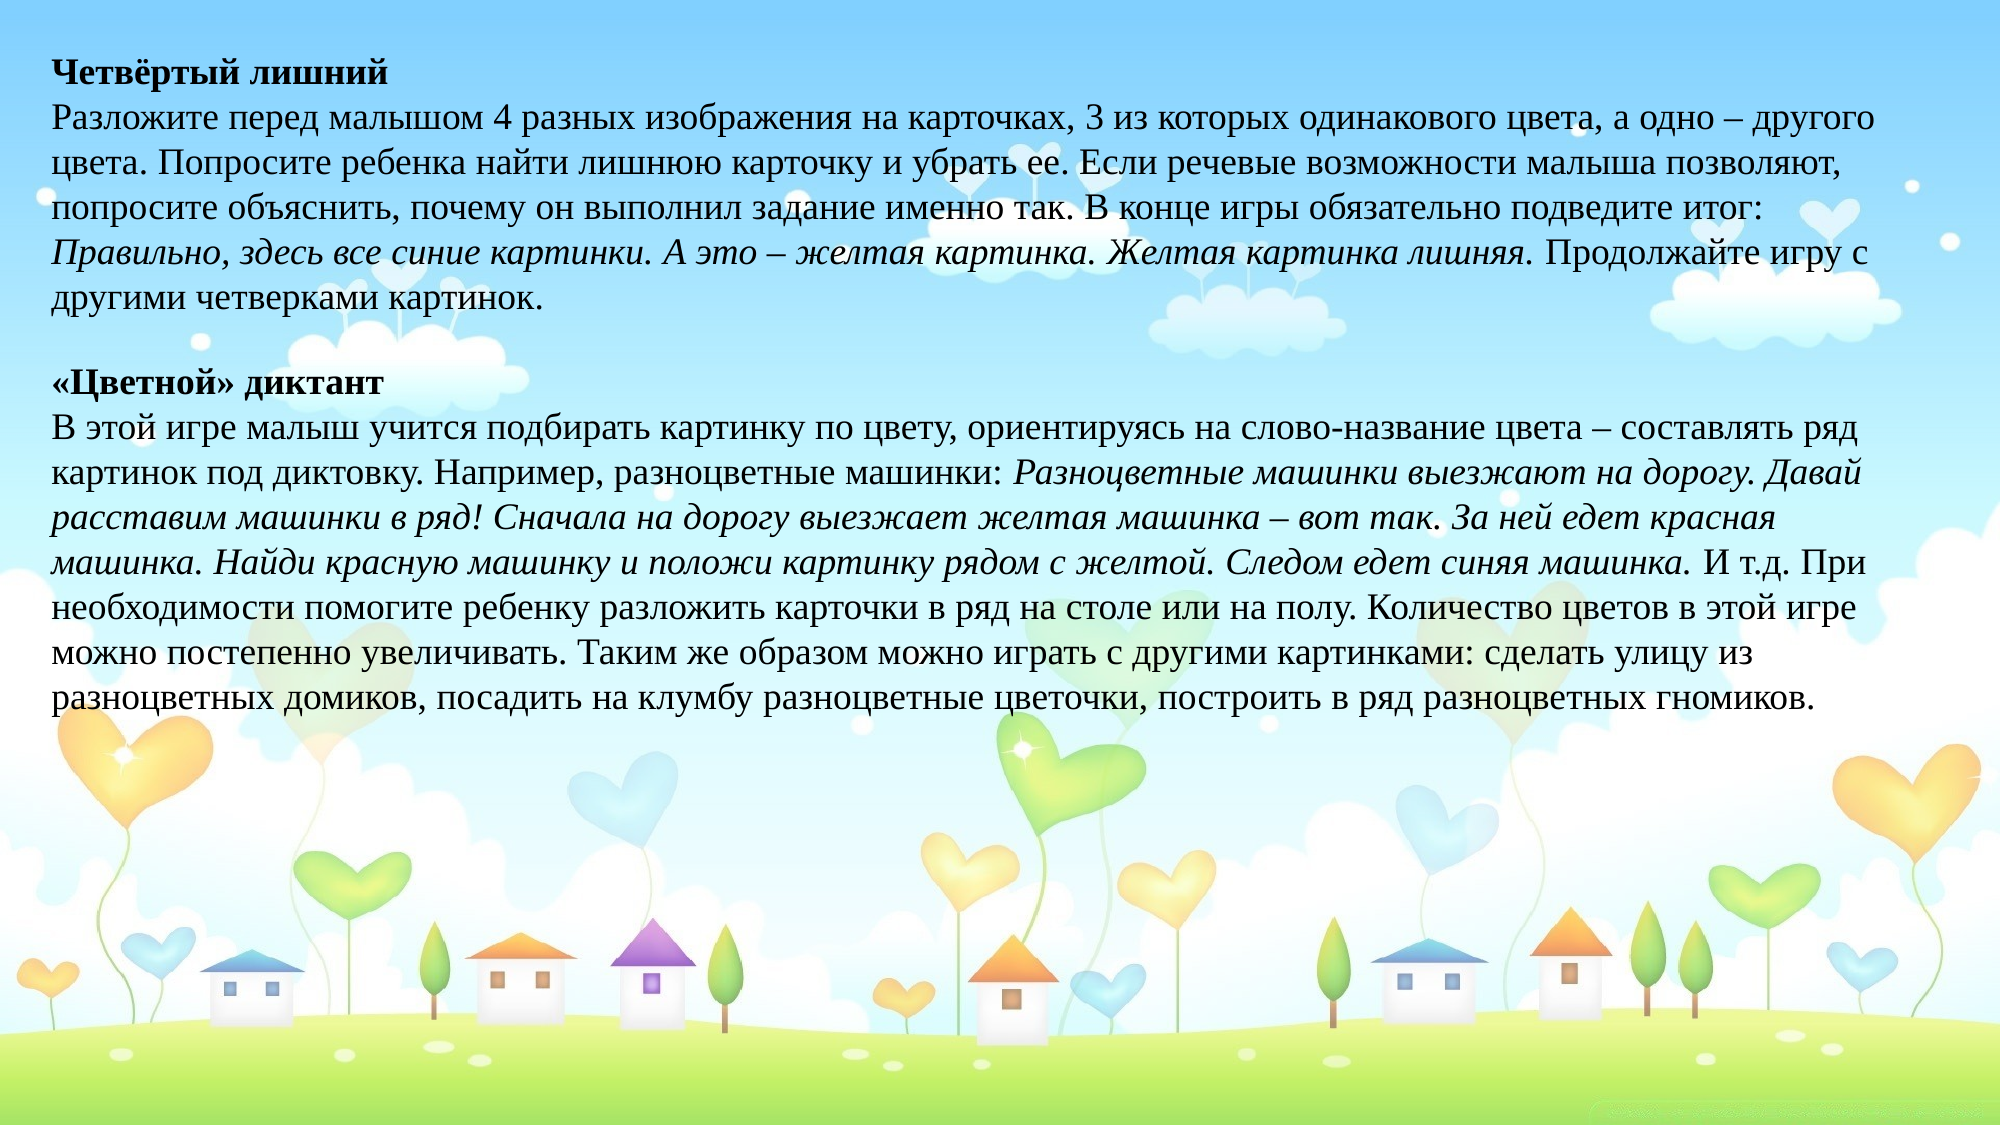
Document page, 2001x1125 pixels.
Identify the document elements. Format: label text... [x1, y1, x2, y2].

text_box Четвёртый лишний Разложите перед малышом 4 разных изображения на карточках, 3 из которых одинакового цвета, а одно – другого цвета. Попросите ребенка найти лишнюю карточку и убрать ее. Если речевые возможности малыша позволяют, попросите объяснить, почему он выполнил задание именно так. В конце игры обязательно подведите итог: Правильно, здесь все синие картинки. А это – желтая картинка. Желтая картинка лишняя. Продолжайте игру с другими четверками картинок. «Цветной» диктант В этой игре малыш учится подбирать картинку по цвету, ориентируясь на слово-название цвета – составлять ряд картинок под диктовку. Например, разноцветные машинки: Разноцветные машинки выезжают на дорогу. Давай расставим машинки в ряд! Сначала на дорогу выезжает желтая машинка – вот так. За ней едет красная машинка. Найди красную машинку и положи картинку рядом с желтой. Следом едет синяя машинка. И т.д. При необходимости помогите ребенку разложить карточки в ряд на столе или на полу. Количество цветов в этой игре можно постепенно увеличивать. Таким же образом можно играть с другими картинками: сделать улицу из разноцветных домиков, посадить на клумбу разноцветные цветочки, построить в ряд разноцветных гномиков. [36, 0, 1904, 725]
